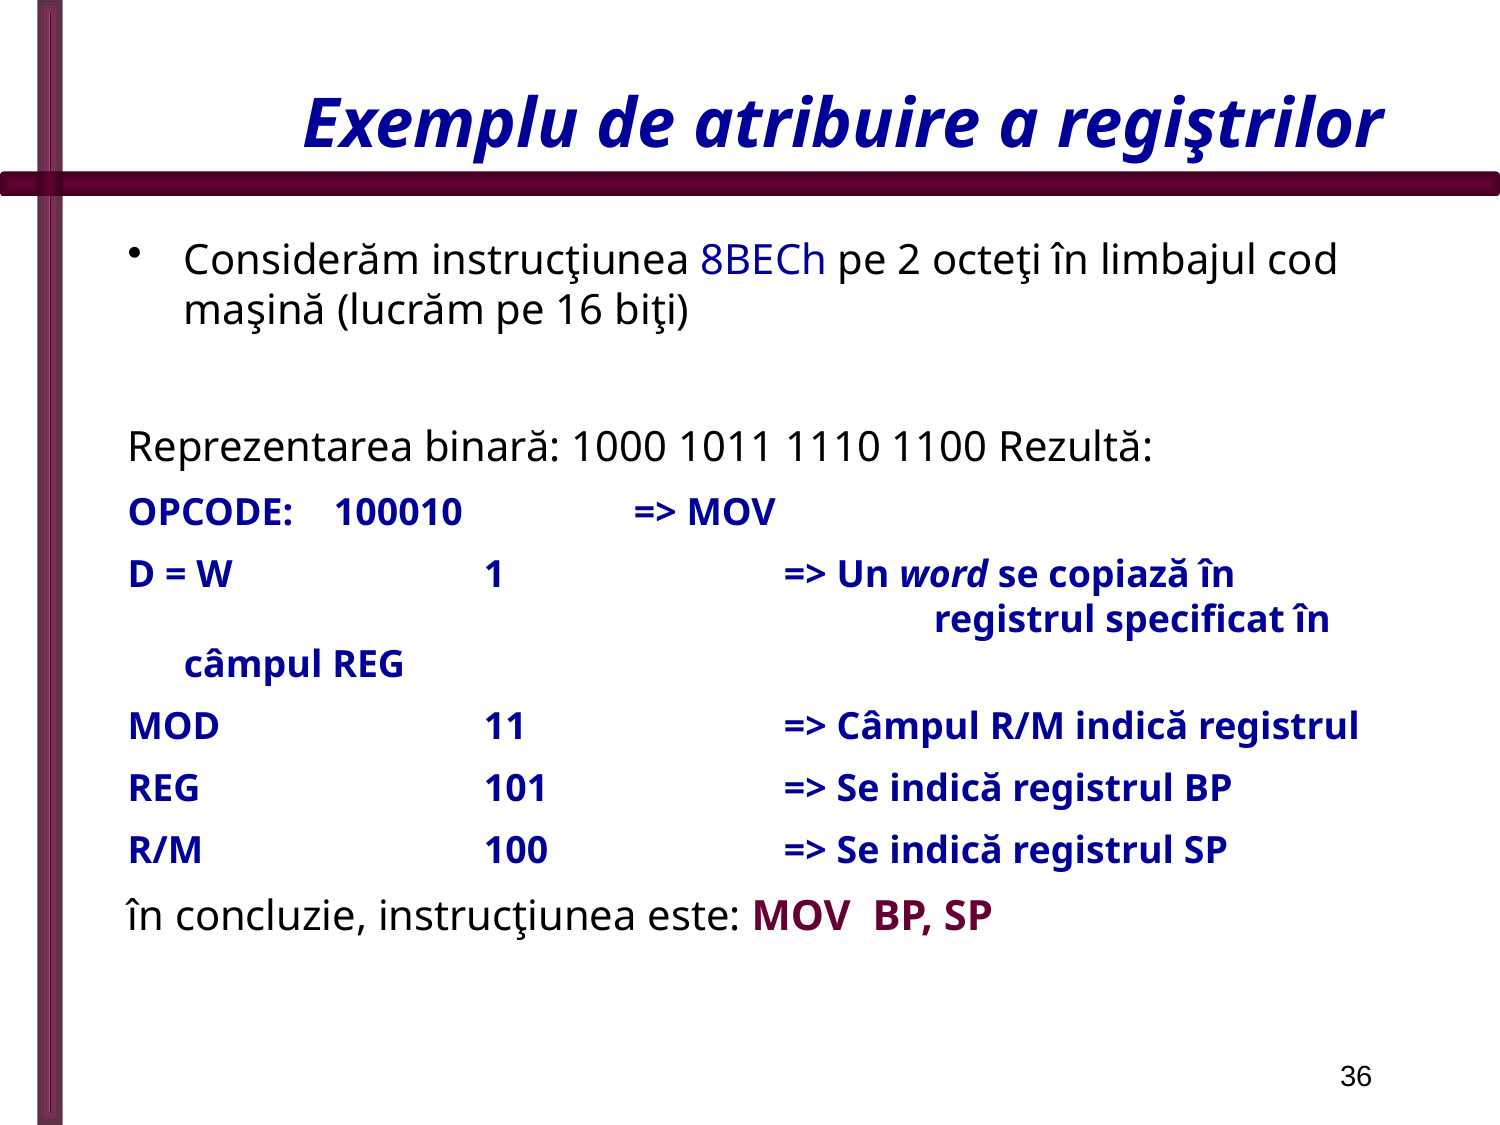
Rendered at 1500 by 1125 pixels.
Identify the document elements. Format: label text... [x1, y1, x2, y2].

slide_number 36 [1074, 1037, 1388, 1113]
list Considerăm instrucţiunea 8BECh pe 2 octeţi în limbajul cod maşină (lucrăm pe 16 biţi) Reprezentarea binară: 1000 1011 1110 1100 Rezultă: OPCODE: 100010 => MOV D = W 1 => Un word se copiază în registrul specificat în câmpul REG MOD 11 => Câmpul R/M indică registrul REG 101 => Se indică registrul BP R/M 100 => Se indică registrul SP în concluzie, instrucţiunea este: MOV BP, SP [112, 224, 1457, 1000]
title Exemplu de atribuire a regiştrilor [125, 24, 1400, 169]
